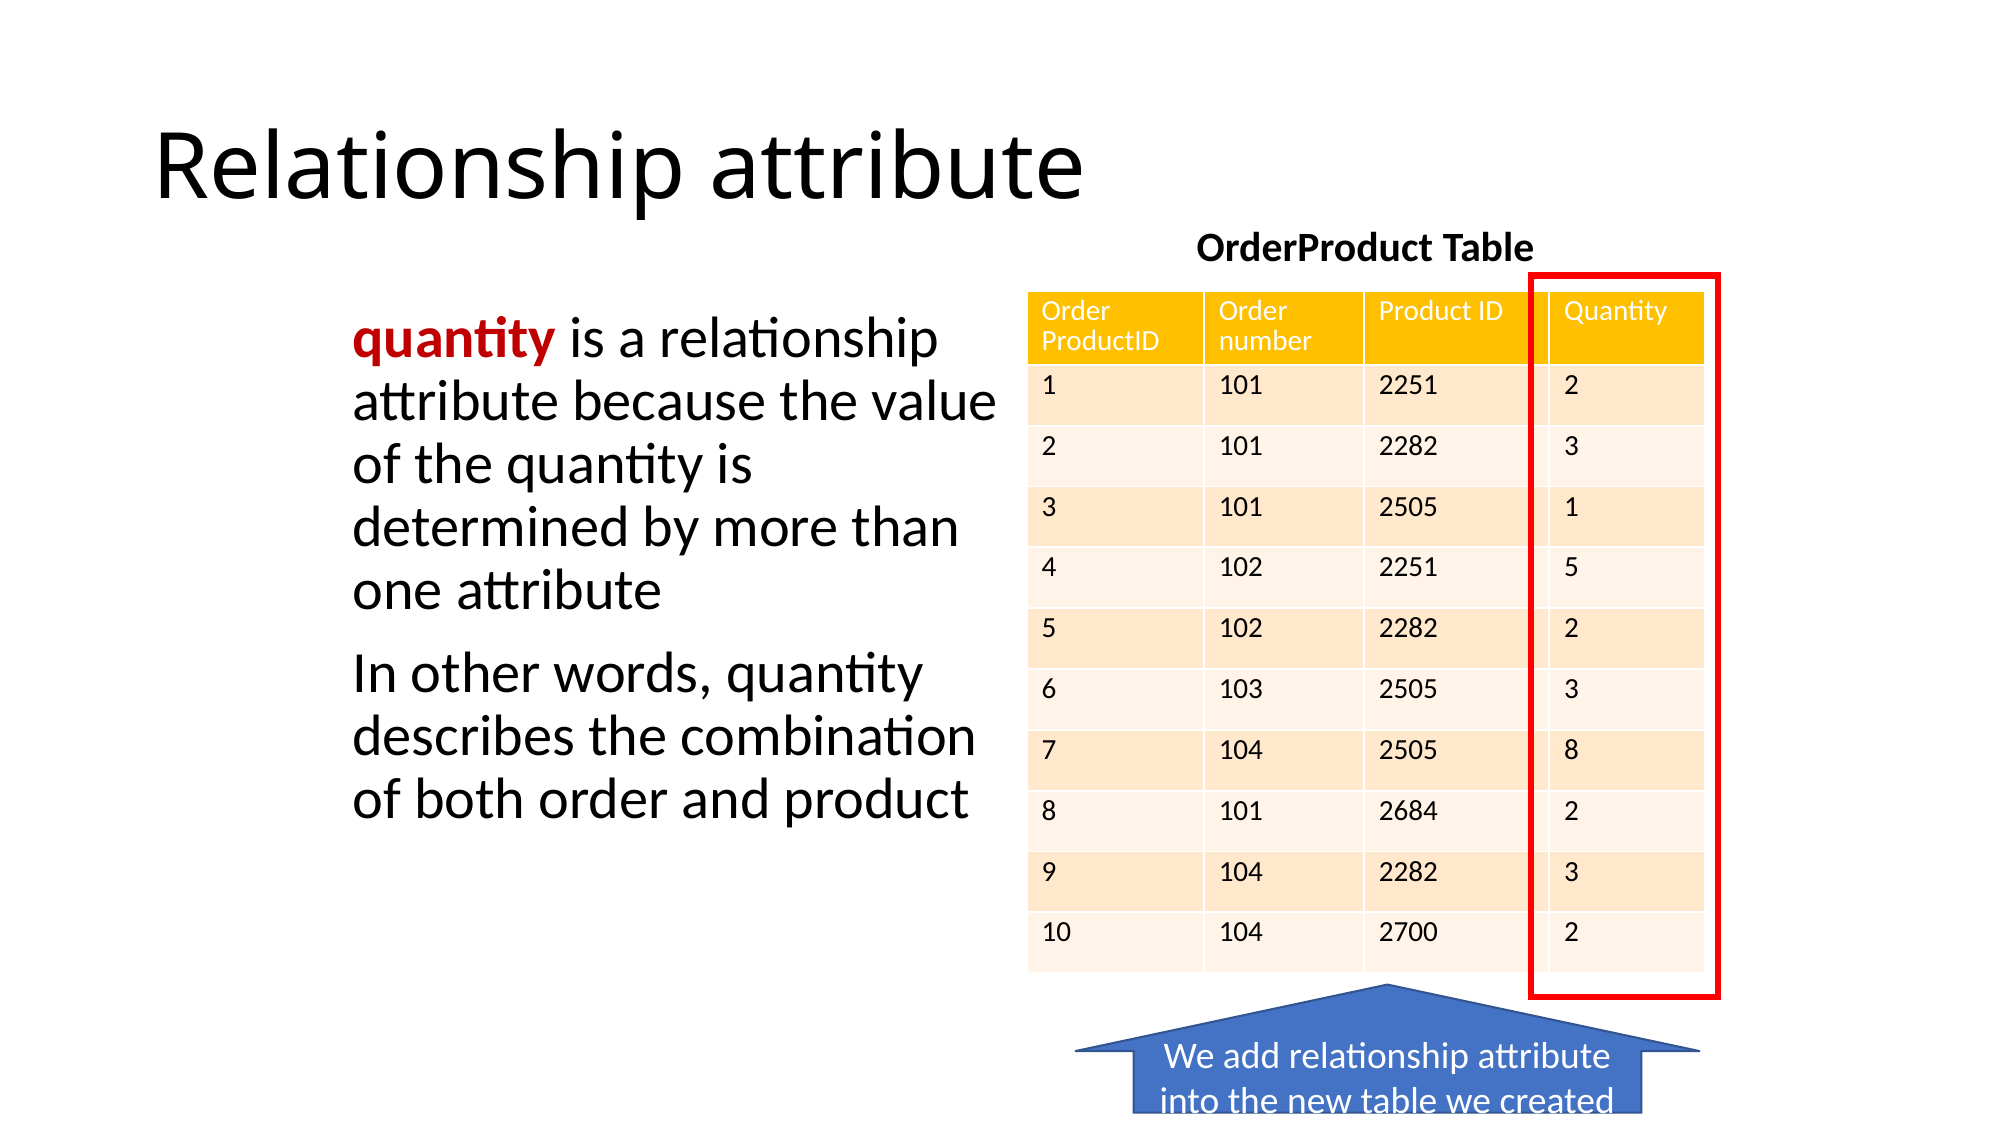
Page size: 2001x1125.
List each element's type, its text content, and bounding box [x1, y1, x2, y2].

table_cell 2700 [1365, 913, 1530, 972]
text_box We add relationship attribute into the new table we created [1074, 983, 1701, 1114]
table_cell 2282 [1365, 427, 1530, 486]
table_cell 4 [1028, 548, 1203, 607]
table_header Product ID [1365, 292, 1530, 364]
table_cell 8 [1028, 792, 1203, 851]
table_cell 102 [1205, 609, 1363, 668]
text_box [1530, 274, 1719, 998]
table_cell 2282 [1365, 852, 1530, 911]
table_cell 2505 [1365, 670, 1530, 729]
title Relationship attribute [137, 59, 1863, 278]
table_cell 2251 [1365, 366, 1530, 425]
table_cell 104 [1205, 913, 1363, 972]
table_header Order ProductID [1028, 292, 1203, 364]
table_cell 9 [1028, 852, 1203, 911]
table_cell 6 [1028, 670, 1203, 729]
table_cell 101 [1205, 366, 1363, 425]
table_cell 7 [1028, 731, 1203, 790]
table_cell 101 [1205, 792, 1363, 851]
table_cell 104 [1205, 852, 1363, 911]
table_cell 2684 [1365, 792, 1530, 851]
table_cell 104 [1205, 731, 1363, 790]
table_cell 101 [1205, 427, 1363, 486]
table_cell 3 [1028, 487, 1203, 546]
table_cell 103 [1205, 670, 1363, 729]
table_cell 1 [1028, 366, 1203, 425]
list quantity is a relationship attribute because the value of the quantity is determined by more than one attribute In other words, quantity describes the combination of both order and product [337, 299, 1025, 1043]
table_header Order number [1205, 292, 1363, 364]
table_cell 2251 [1365, 548, 1530, 607]
table_cell 2 [1028, 427, 1203, 486]
table_cell 102 [1205, 548, 1363, 607]
text_box OrderProduct Table [1181, 212, 1550, 278]
table_cell 5 [1028, 609, 1203, 668]
table_cell 101 [1205, 487, 1363, 546]
table_cell 10 [1028, 913, 1203, 972]
table_cell 2282 [1365, 609, 1530, 668]
table_cell 2505 [1365, 487, 1530, 546]
table_cell 2505 [1365, 731, 1530, 790]
